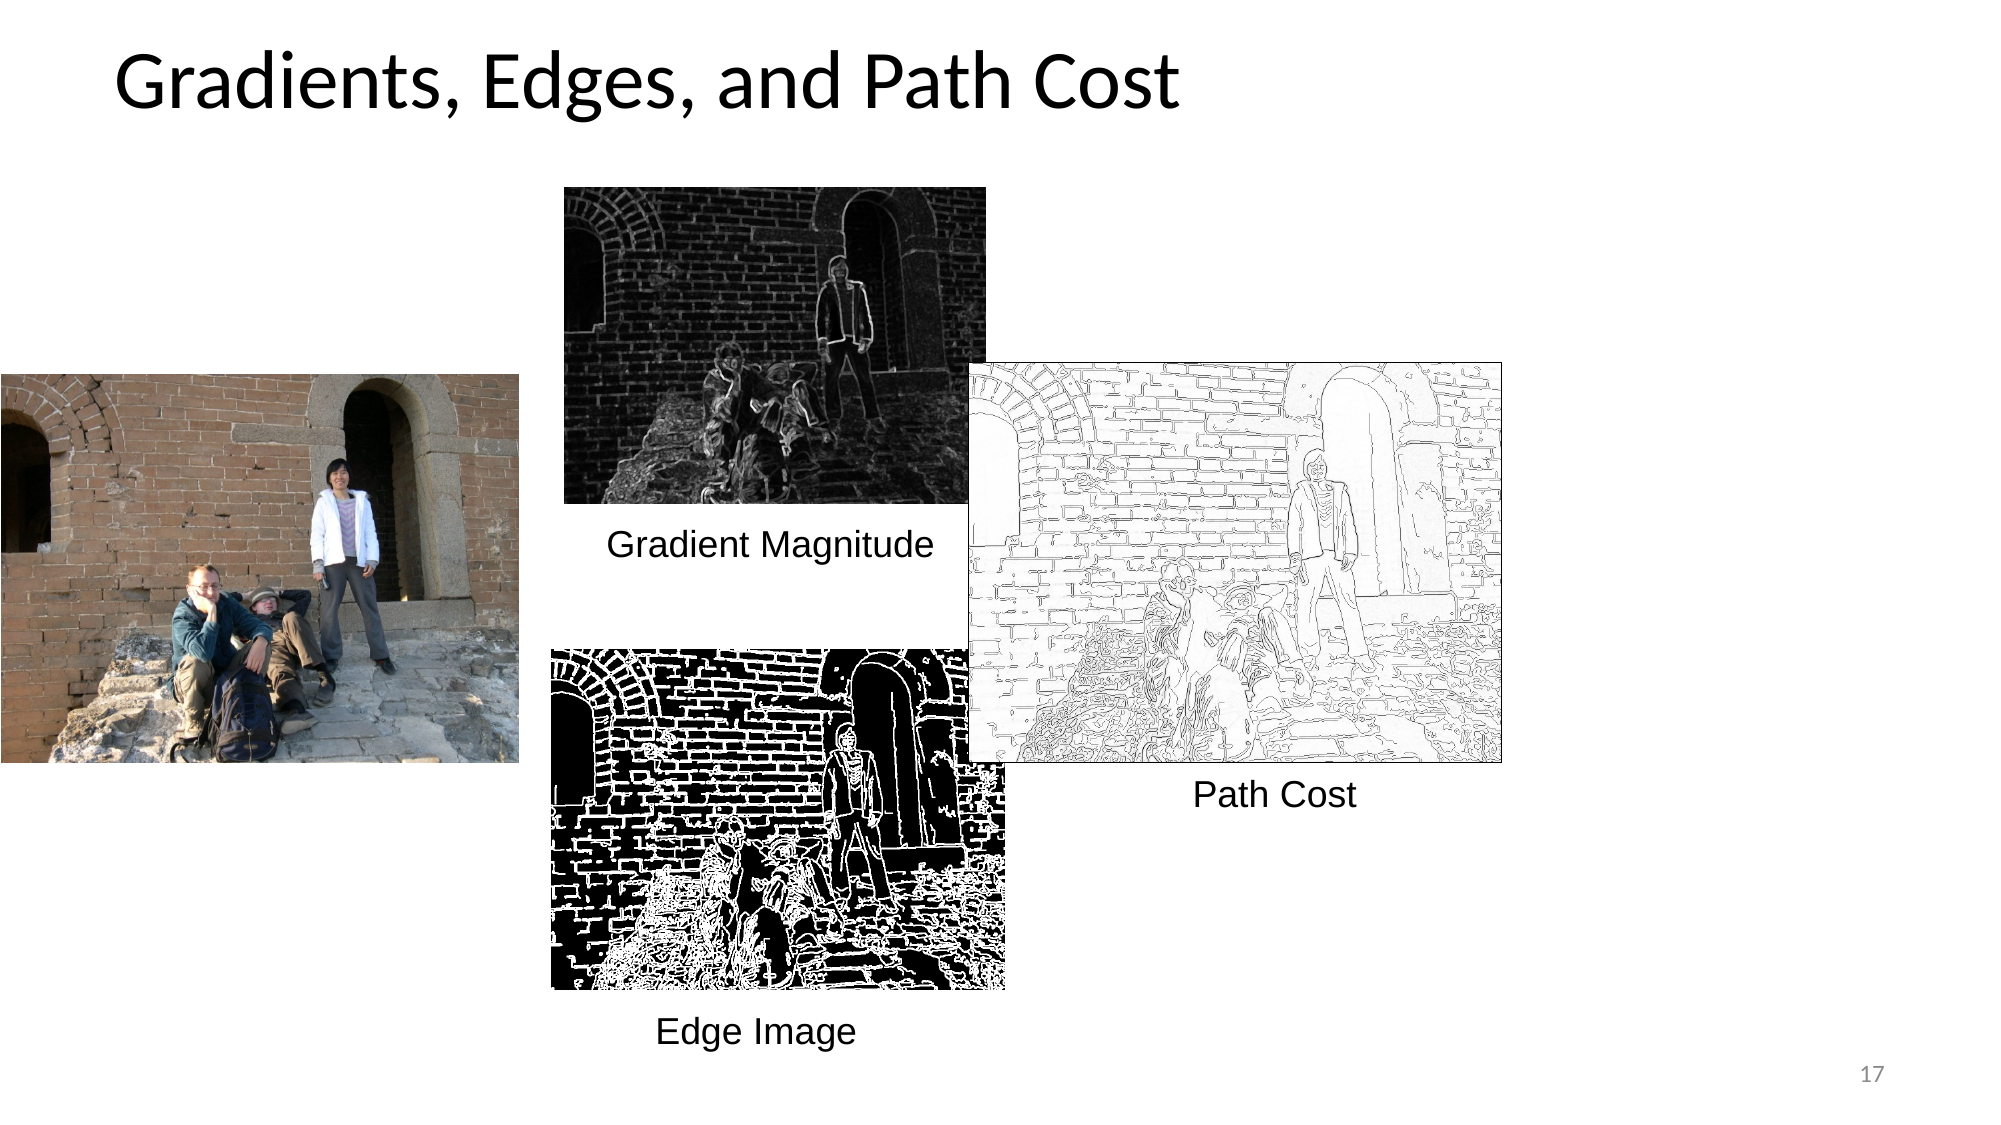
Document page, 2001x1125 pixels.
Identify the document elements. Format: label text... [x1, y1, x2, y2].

picture [1, 374, 519, 763]
text_box Path Cost [1177, 771, 1373, 823]
text_box Gradient Magnitude [591, 513, 950, 573]
text_box Edge Image [640, 999, 873, 1060]
slide_number 17 [1433, 1042, 1900, 1103]
title Gradients, Edges, and Path Cost [99, 0, 1901, 151]
picture [551, 187, 1502, 990]
